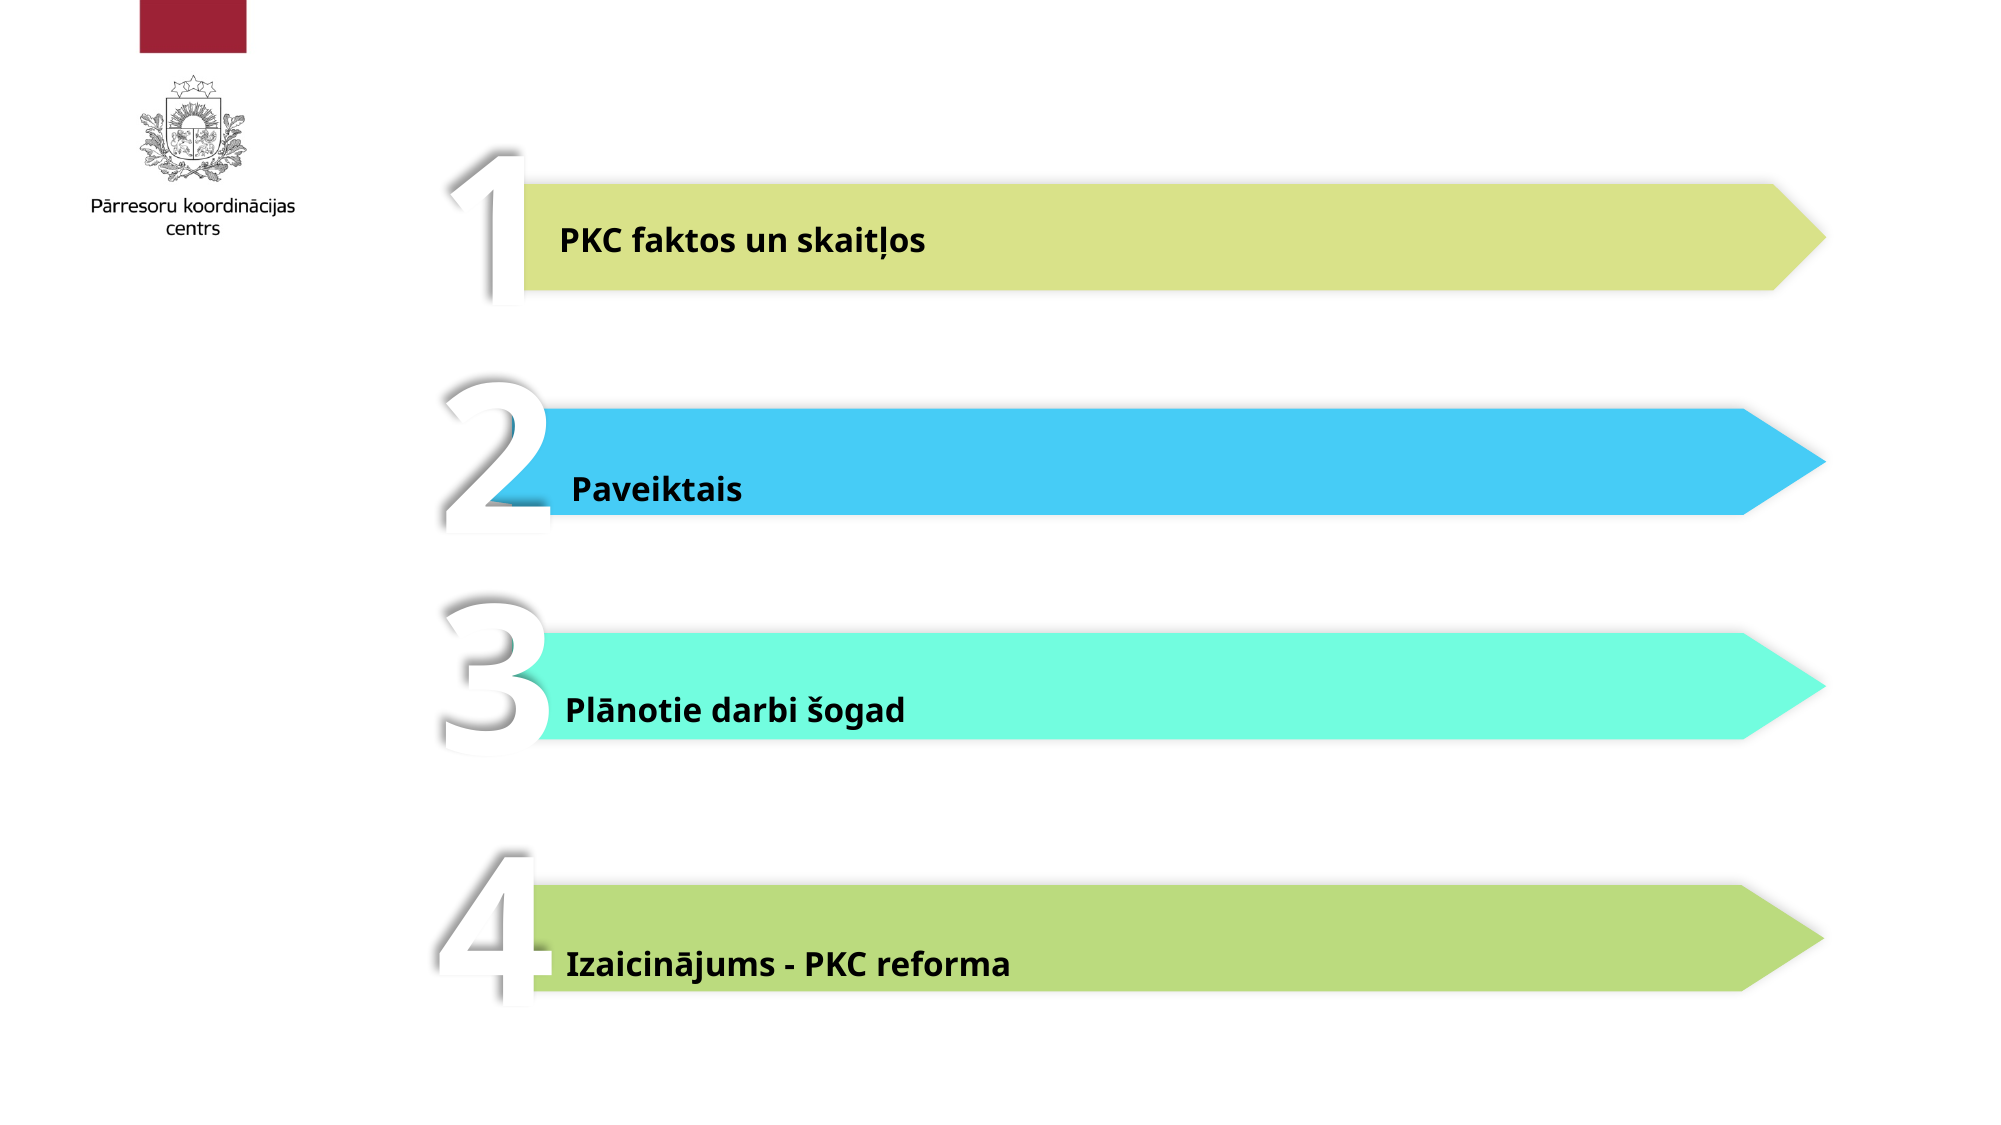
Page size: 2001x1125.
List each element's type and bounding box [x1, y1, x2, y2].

text_box [303, 89, 1827, 1060]
picture [48, 0, 338, 321]
